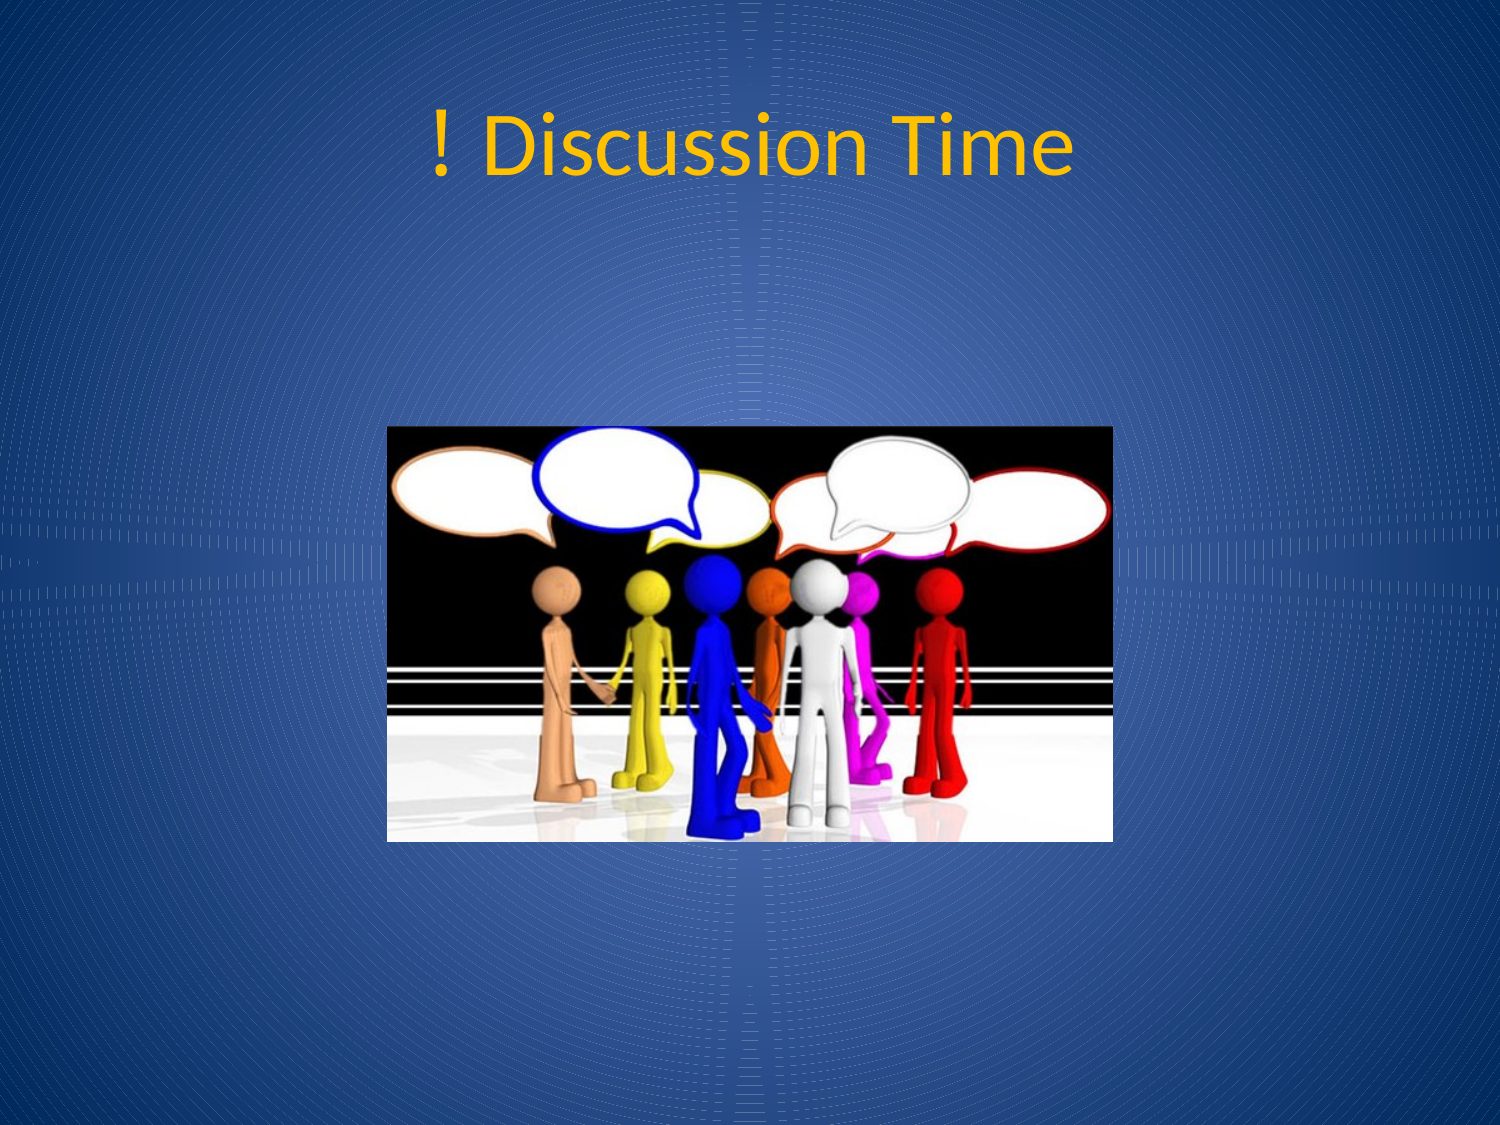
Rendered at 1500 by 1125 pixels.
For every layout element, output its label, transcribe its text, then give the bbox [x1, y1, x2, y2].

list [387, 425, 1113, 842]
title Discussion Time ! [75, 45, 1425, 233]
